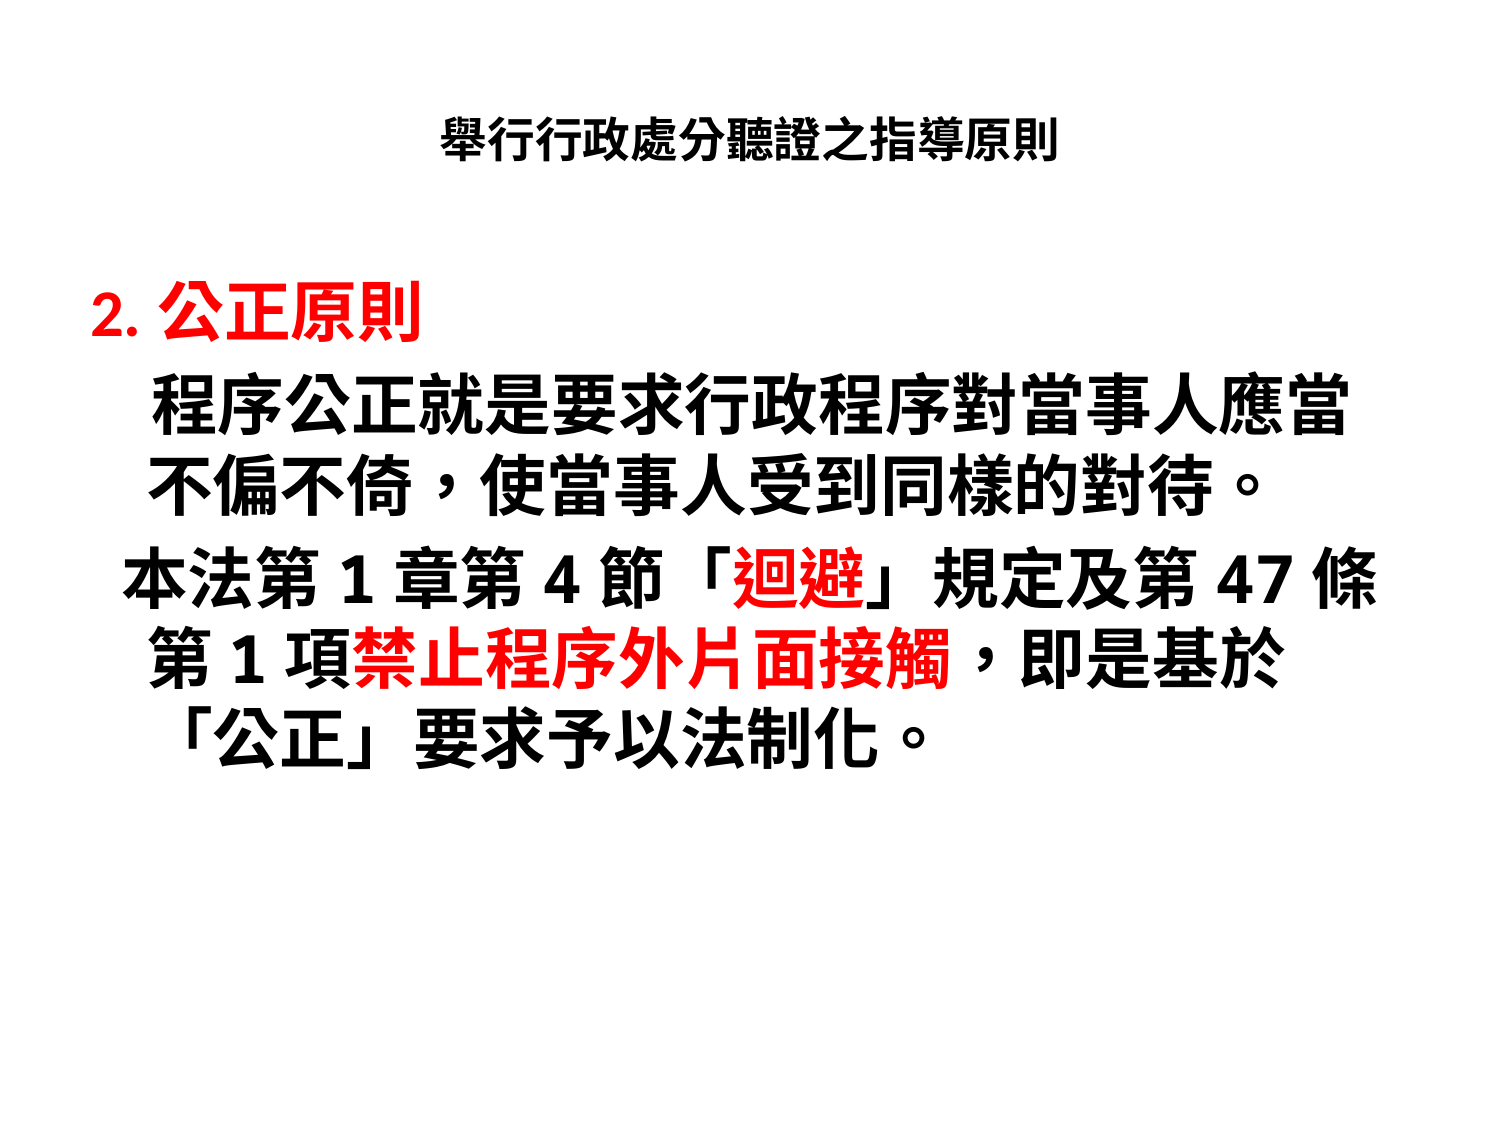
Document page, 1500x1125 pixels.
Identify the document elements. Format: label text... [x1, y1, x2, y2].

list 2.公正原則 程序公正就是要求行政程序對當事人應當不偏不倚，使當事人受到同樣的對待。 本法第1章第4節「迴避」規定及第47條第1項禁止程序外片面接觸，即是基於「公正」要求予以法制化。 [75, 262, 1425, 1005]
title 舉行行政處分聽證之指導原則 [75, 45, 1425, 233]
